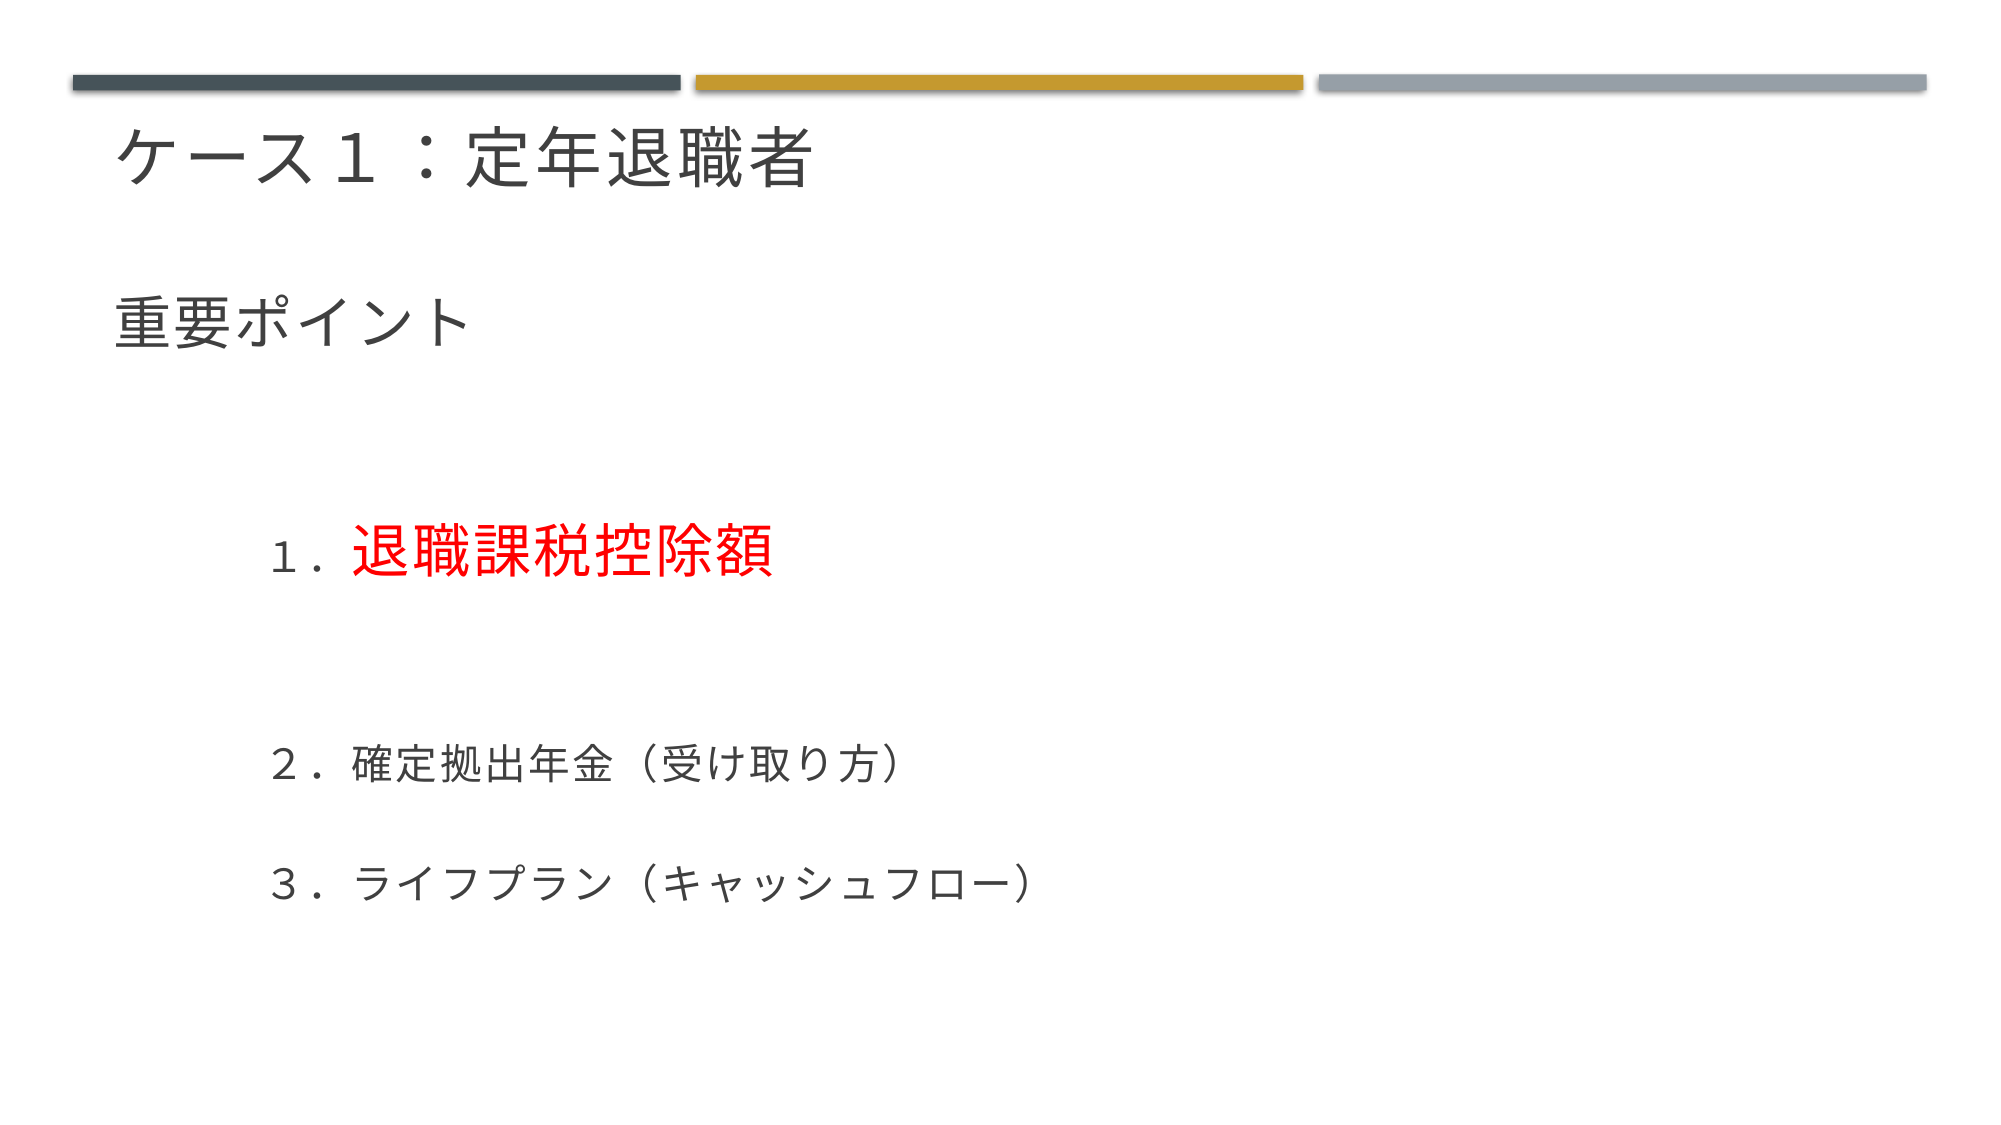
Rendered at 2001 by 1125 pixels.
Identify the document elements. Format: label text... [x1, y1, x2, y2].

title ケース１：定年退職者 [95, 97, 1905, 211]
list 重要ポイント １．退職課税控除額 ２．確定拠出年金（受け取り方） ３．ライフプラン（キャッシュフロー） [95, 298, 2000, 1059]
